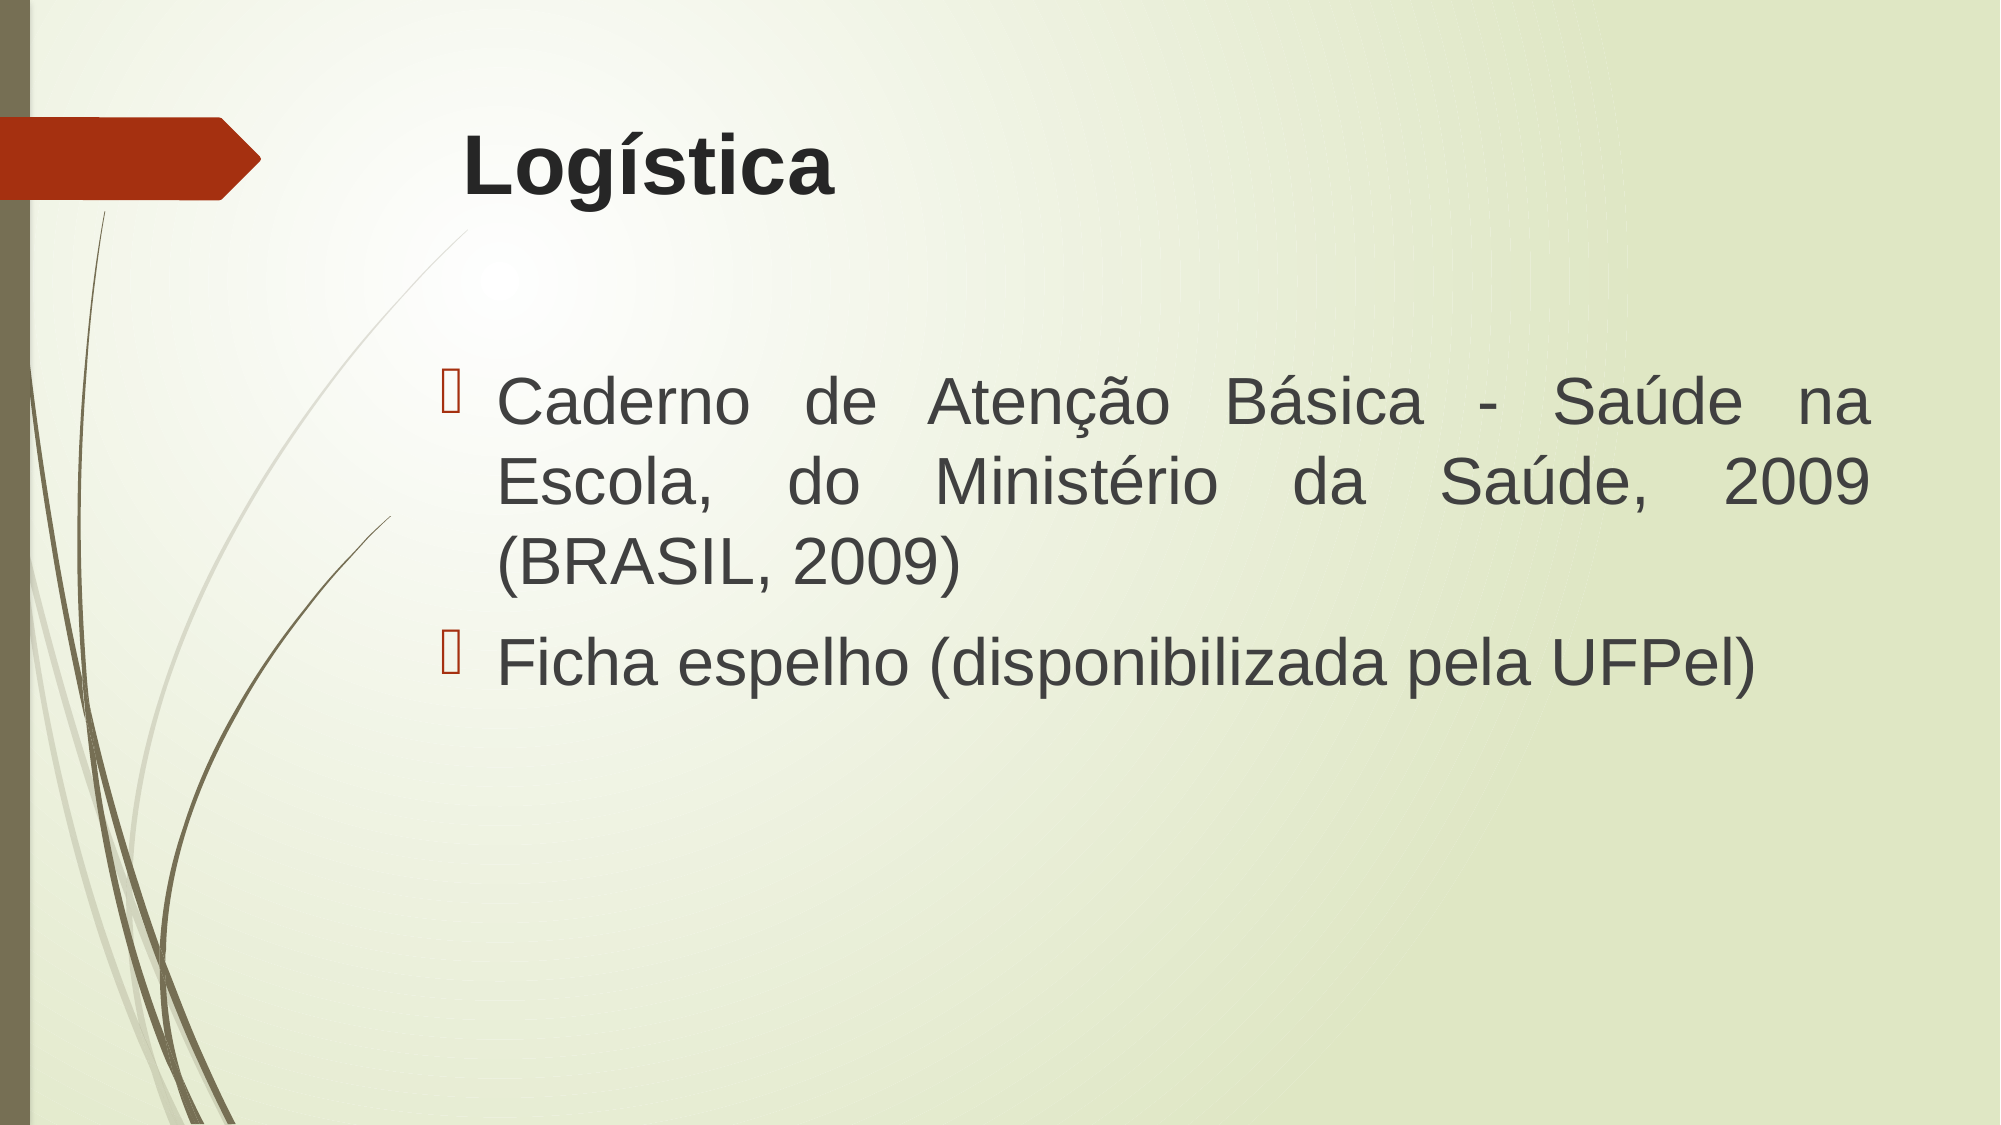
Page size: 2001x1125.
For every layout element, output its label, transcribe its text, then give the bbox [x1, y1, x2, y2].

title Logística [425, 102, 1888, 313]
list Caderno de Atenção Básica - Saúde na Escola, do Ministério da Saúde, 2009 (BRASIL, 2009) Ficha espelho (disponibilizada pela UFPel) [424, 350, 1888, 970]
